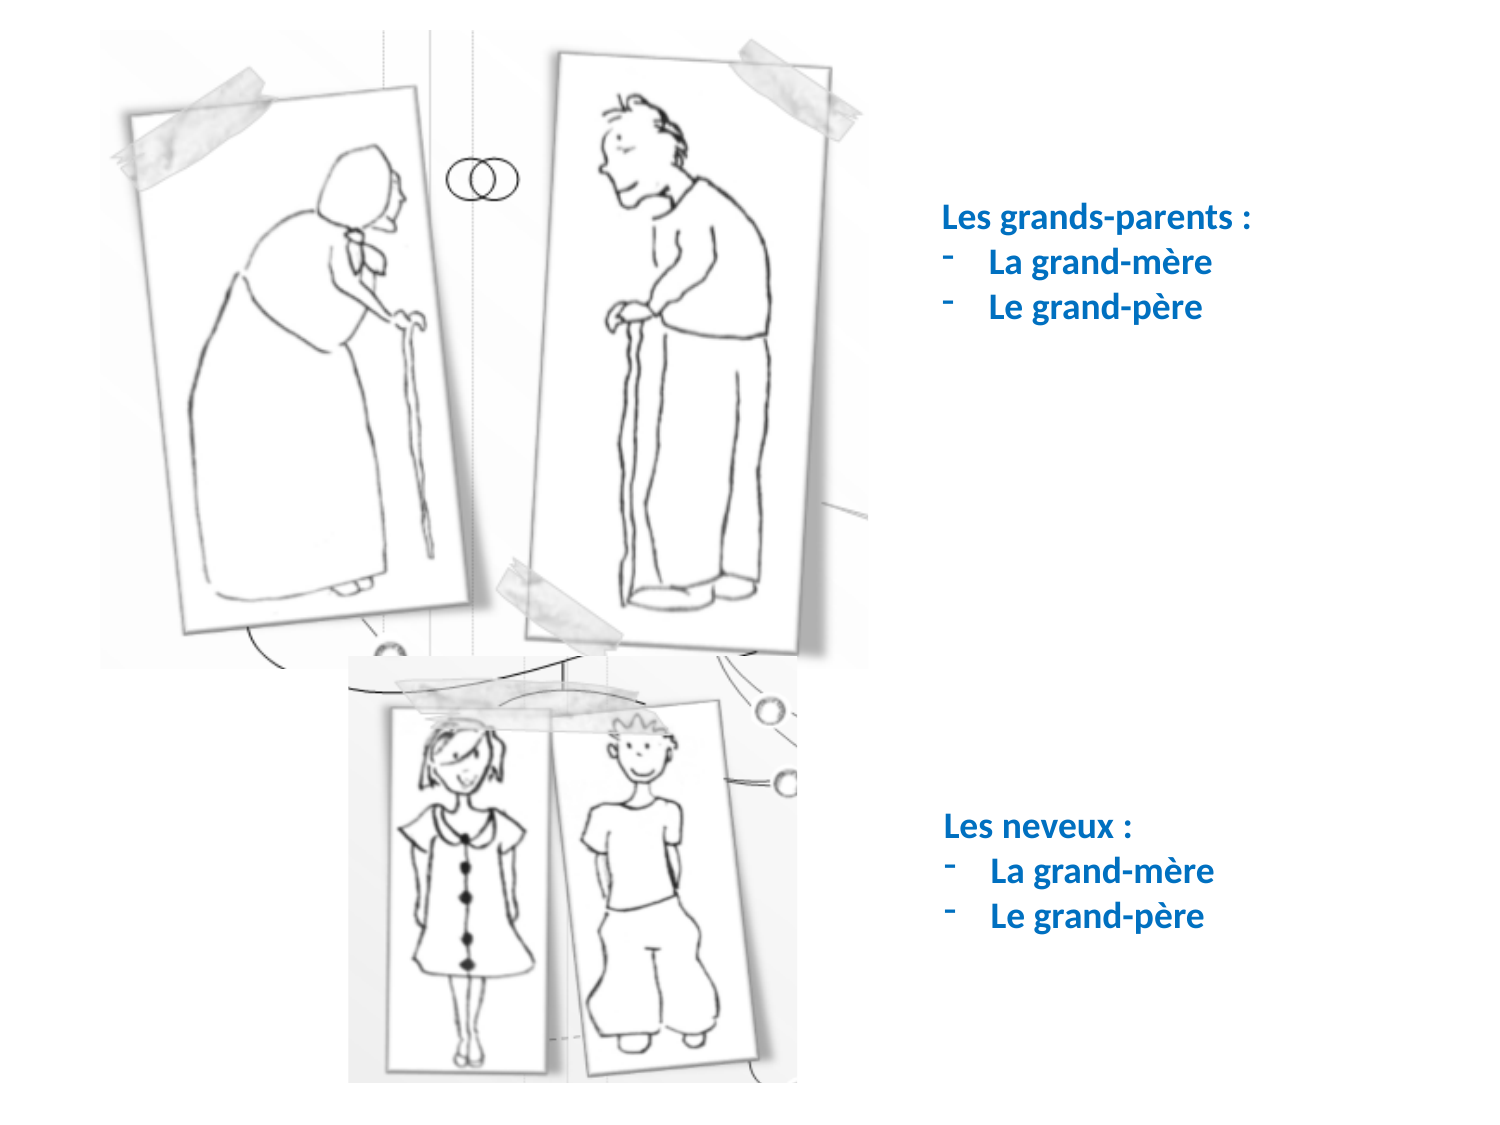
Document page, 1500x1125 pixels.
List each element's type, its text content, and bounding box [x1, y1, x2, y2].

text_box Les grands-parents : La grand-mère Le grand-père [927, 184, 1365, 335]
picture [100, 30, 869, 1083]
text_box Les neveux : La grand-mère Le grand-père [929, 793, 1367, 944]
